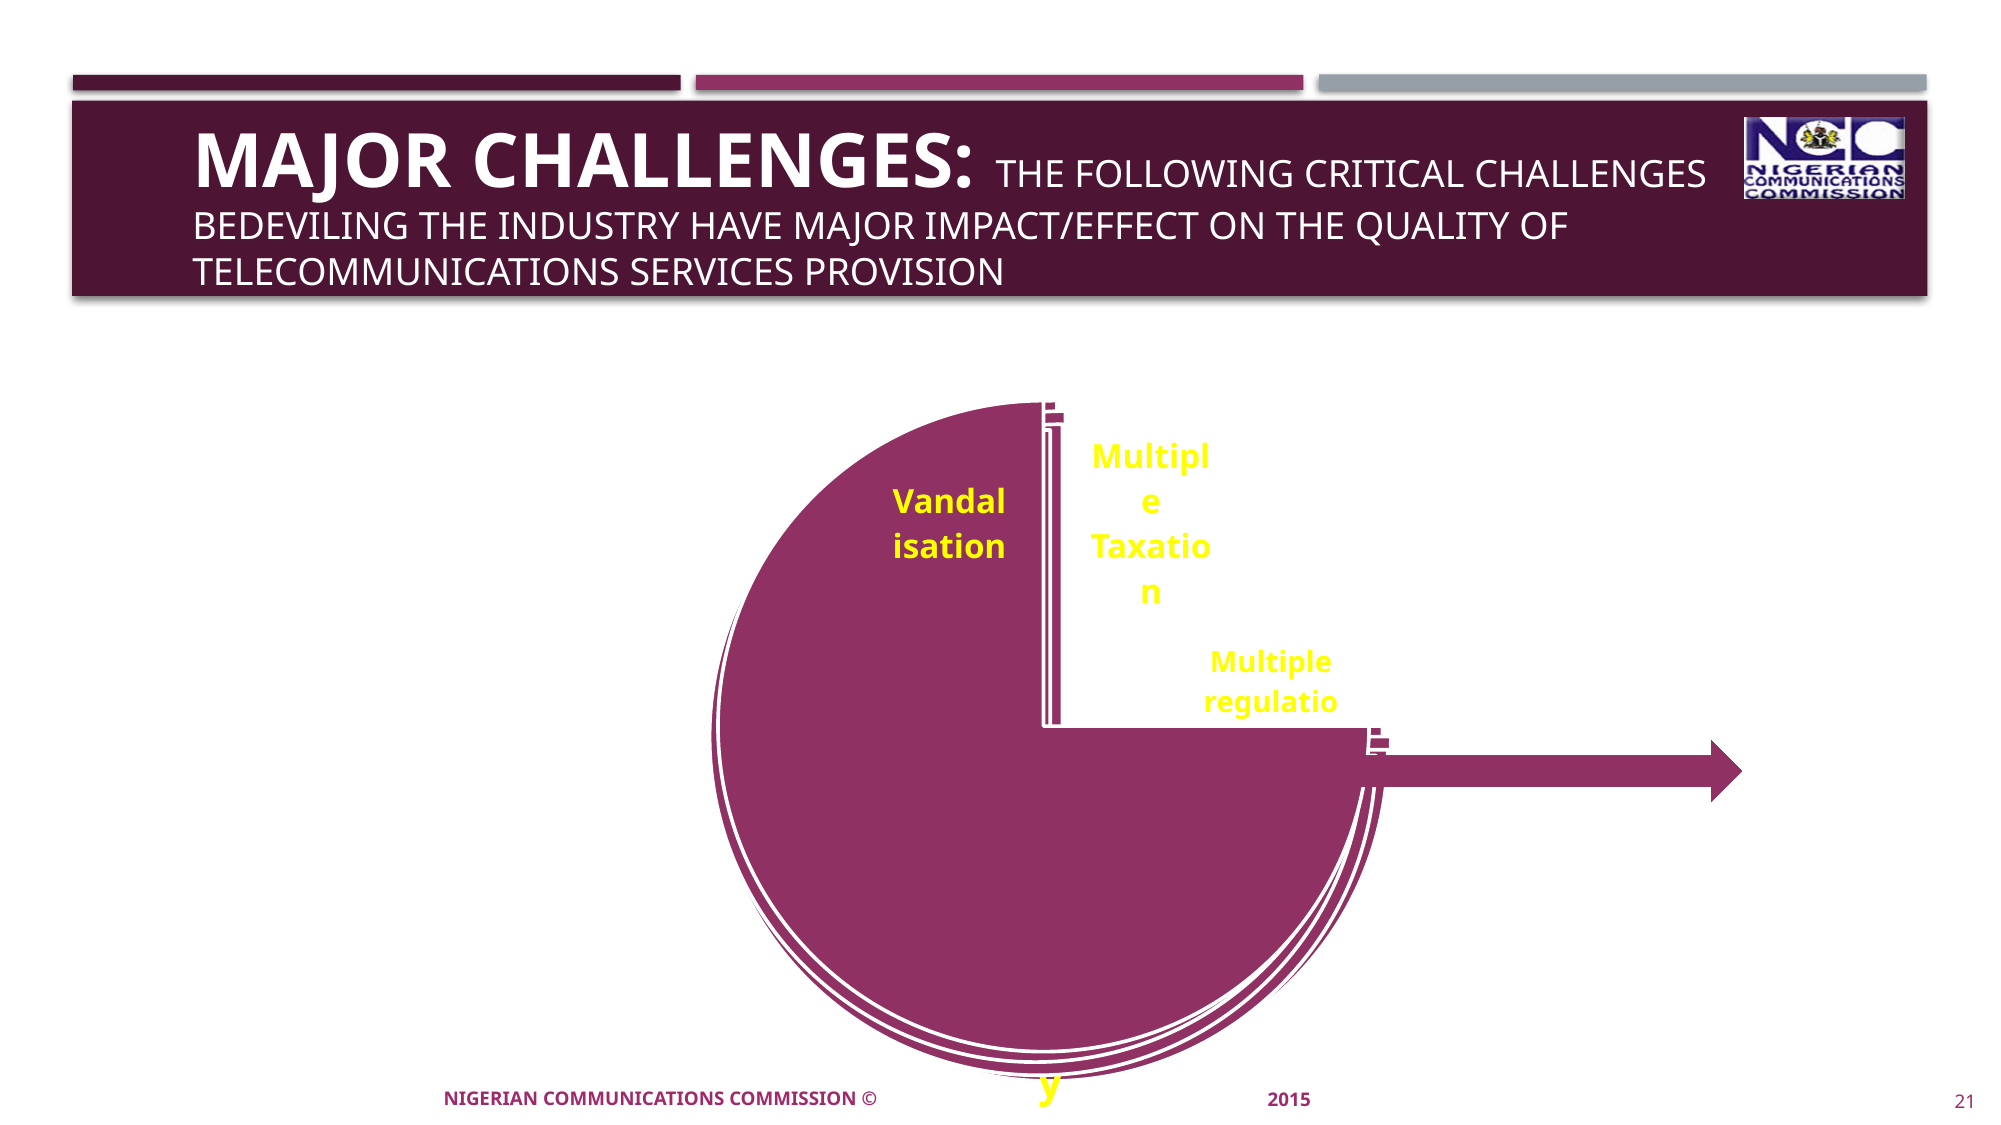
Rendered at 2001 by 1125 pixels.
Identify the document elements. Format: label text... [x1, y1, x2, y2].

footer NIGERIAN COMMUNICATIONS COMMISSION © [95, 1080, 1230, 1119]
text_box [357, 304, 1743, 1081]
title Major Challenges: The following critical challenges bedeviling the industry have major impact/effect on the quality of telecommunications services provision [177, 75, 1778, 300]
slide_number 2015 [1252, 1089, 1720, 1119]
picture [1778, 117, 1905, 199]
slide_number 21 [1818, 1080, 1991, 1125]
